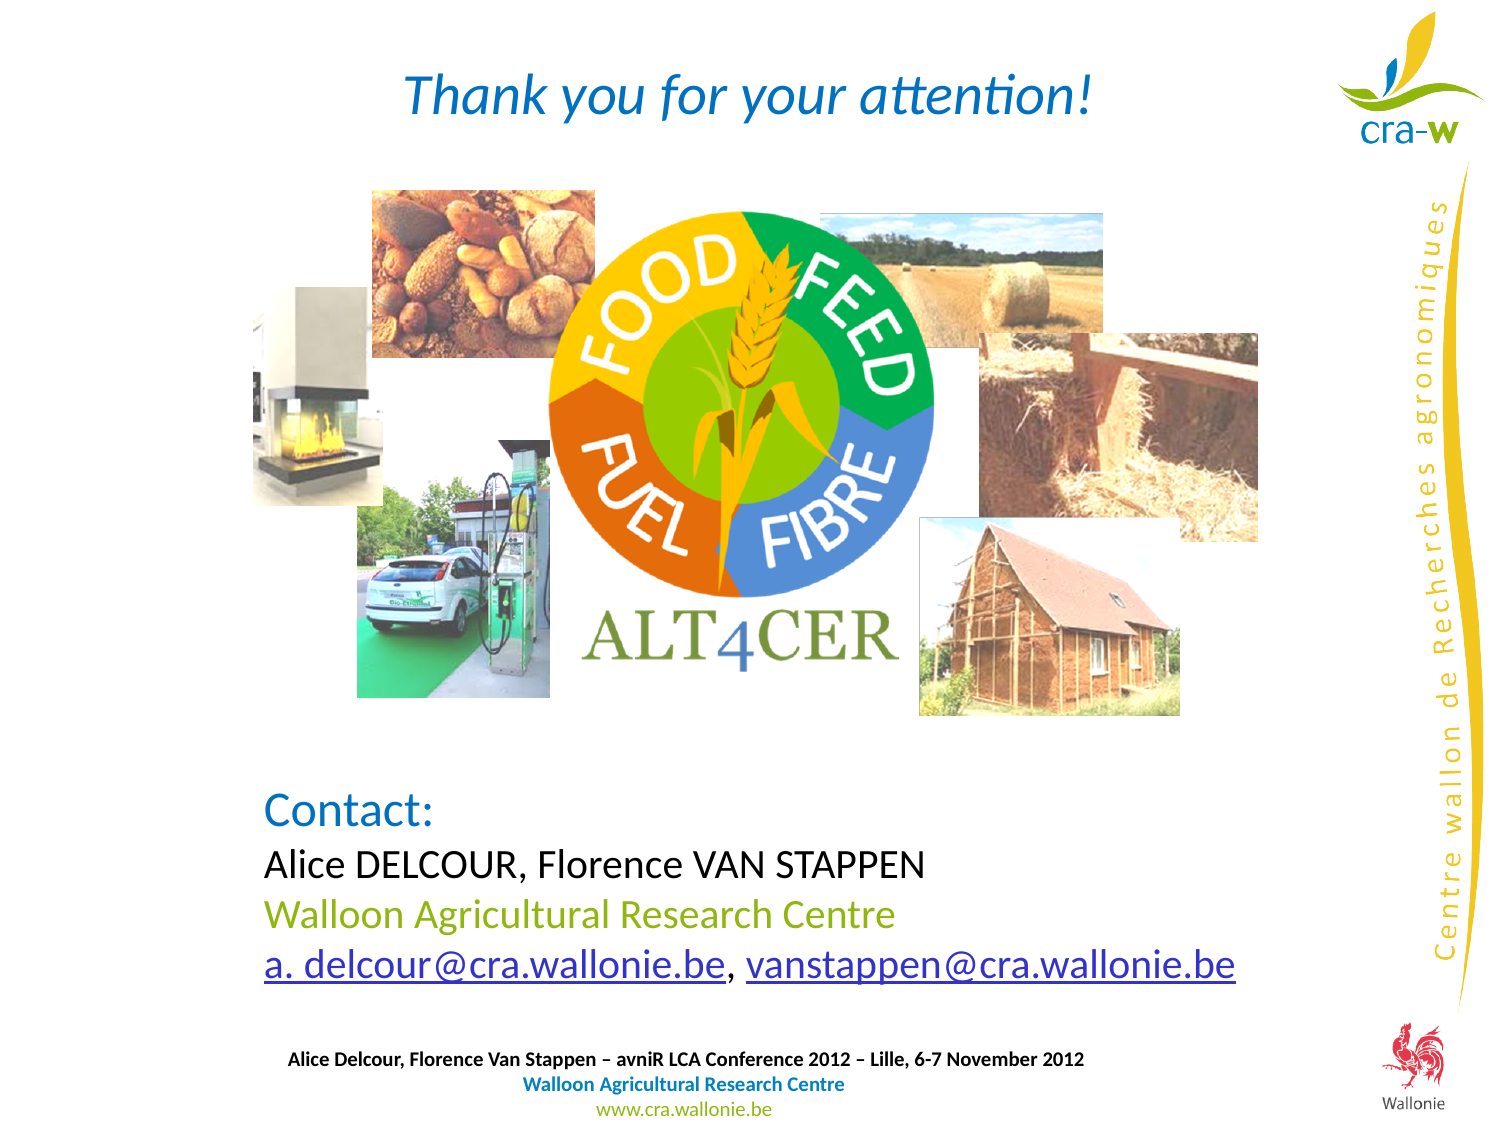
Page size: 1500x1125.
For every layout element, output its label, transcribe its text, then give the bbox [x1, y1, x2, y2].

picture [1338, 0, 1500, 1125]
picture [253, 190, 1259, 717]
text_box Contact: Alice DELCOUR, Florence VAN STAPPEN Walloon Agricultural Research Centre a. delcour@cra.wallonie.be, vanstappen@cra.wallonie.be [249, 769, 1261, 994]
text_box Thank you for your attention! [388, 48, 1110, 134]
